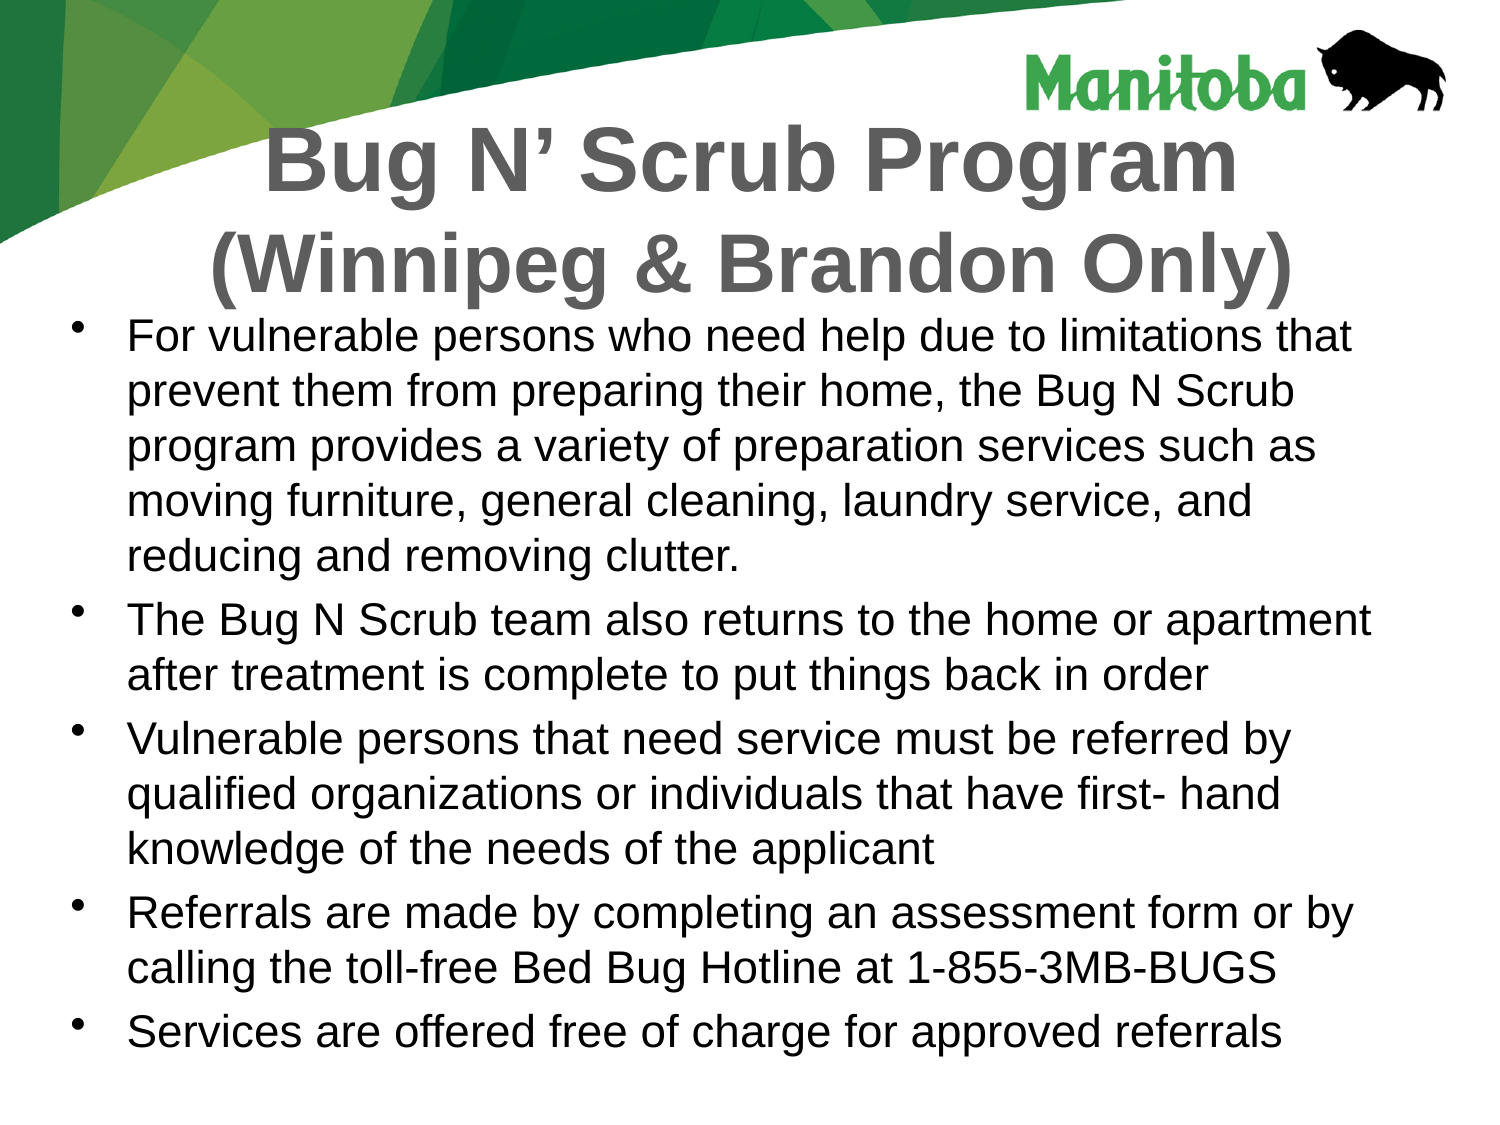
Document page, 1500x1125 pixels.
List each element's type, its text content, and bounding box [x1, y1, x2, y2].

list For vulnerable persons who need help due to limitations that prevent them from preparing their home, the Bug N Scrub program provides a variety of preparation services such as moving furniture, general cleaning, laundry service, and reducing and removing clutter. The Bug N Scrub team also returns to the home or apartment after treatment is complete to put things back in order Vulnerable persons that need service must be referred by qualified organizations or individuals that have first- hand knowledge of the needs of the applicant Referrals are made by completing an assessment form or by calling the toll-free Bed Bug Hotline at 1-855-3MB-BUGS Services are offered free of charge for approved referrals [55, 297, 1406, 1016]
title Bug N’ Scrub Program (Winnipeg & Brandon Only) [77, 110, 1428, 299]
picture [0, 0, 1500, 250]
